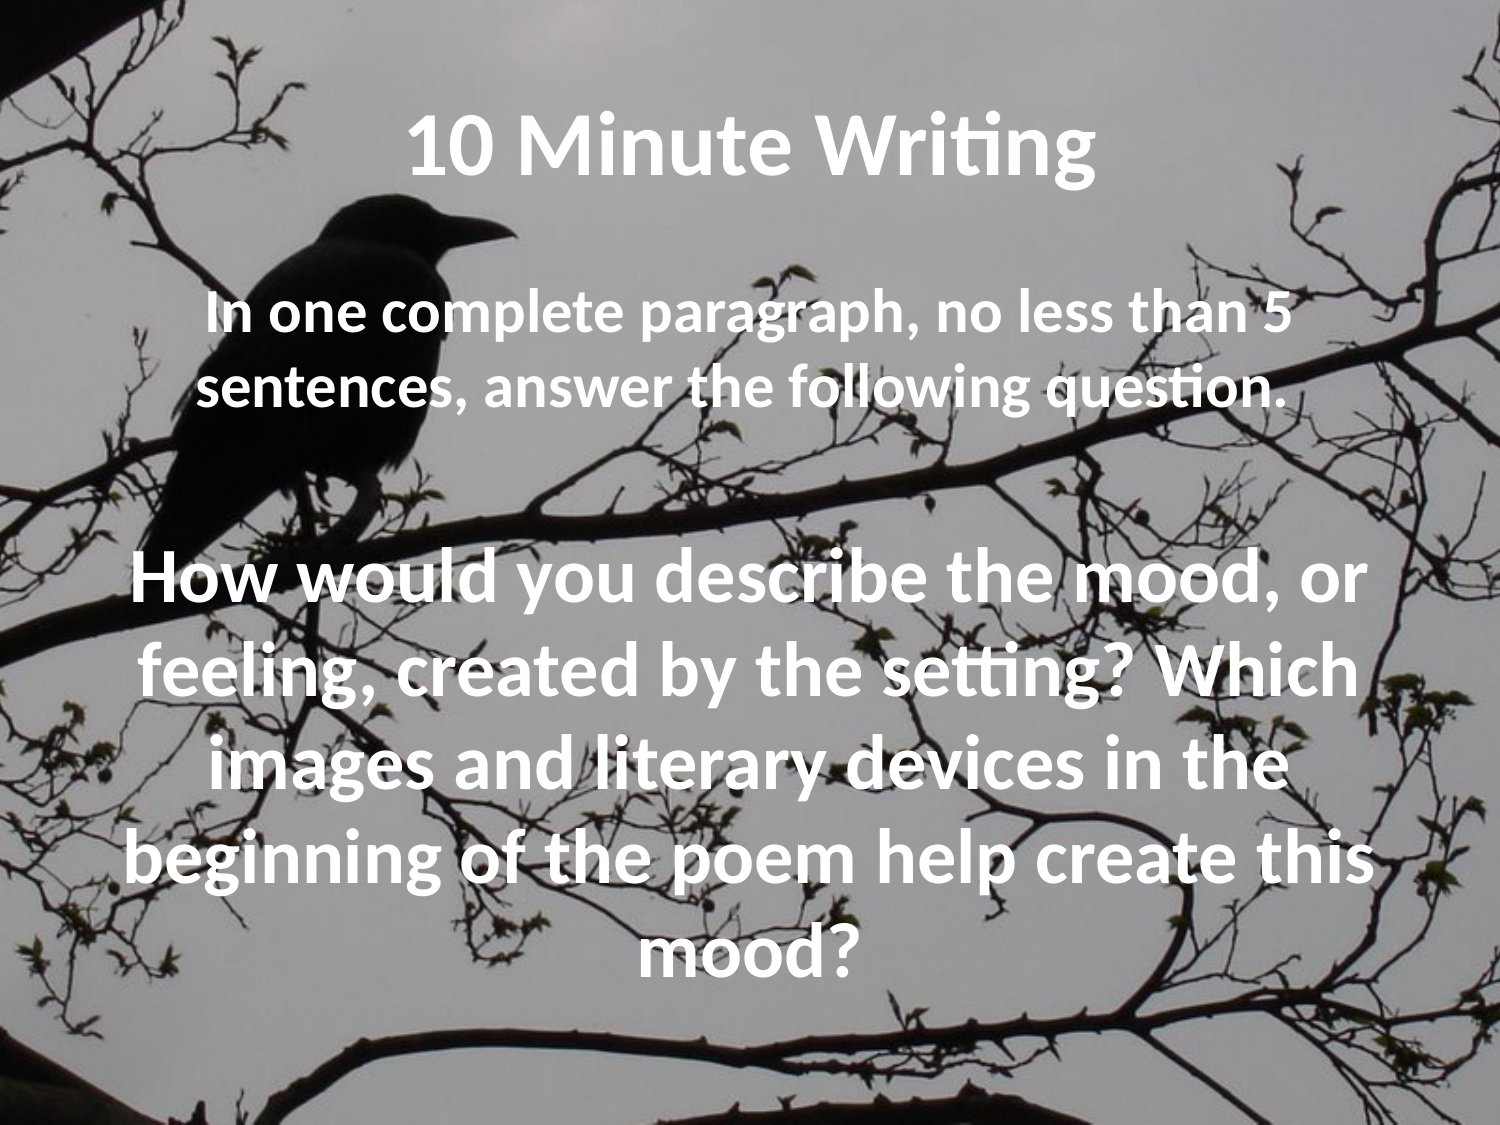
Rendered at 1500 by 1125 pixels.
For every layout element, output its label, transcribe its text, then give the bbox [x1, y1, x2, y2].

picture [0, 0, 1500, 1125]
list In one complete paragraph, no less than 5 sentences, answer the following question. How would you describe the mood, or feeling, created by the setting? Which images and literary devices in the beginning of the poem help create this mood? [75, 262, 1425, 1005]
title 10 Minute Writing [75, 45, 1425, 233]
